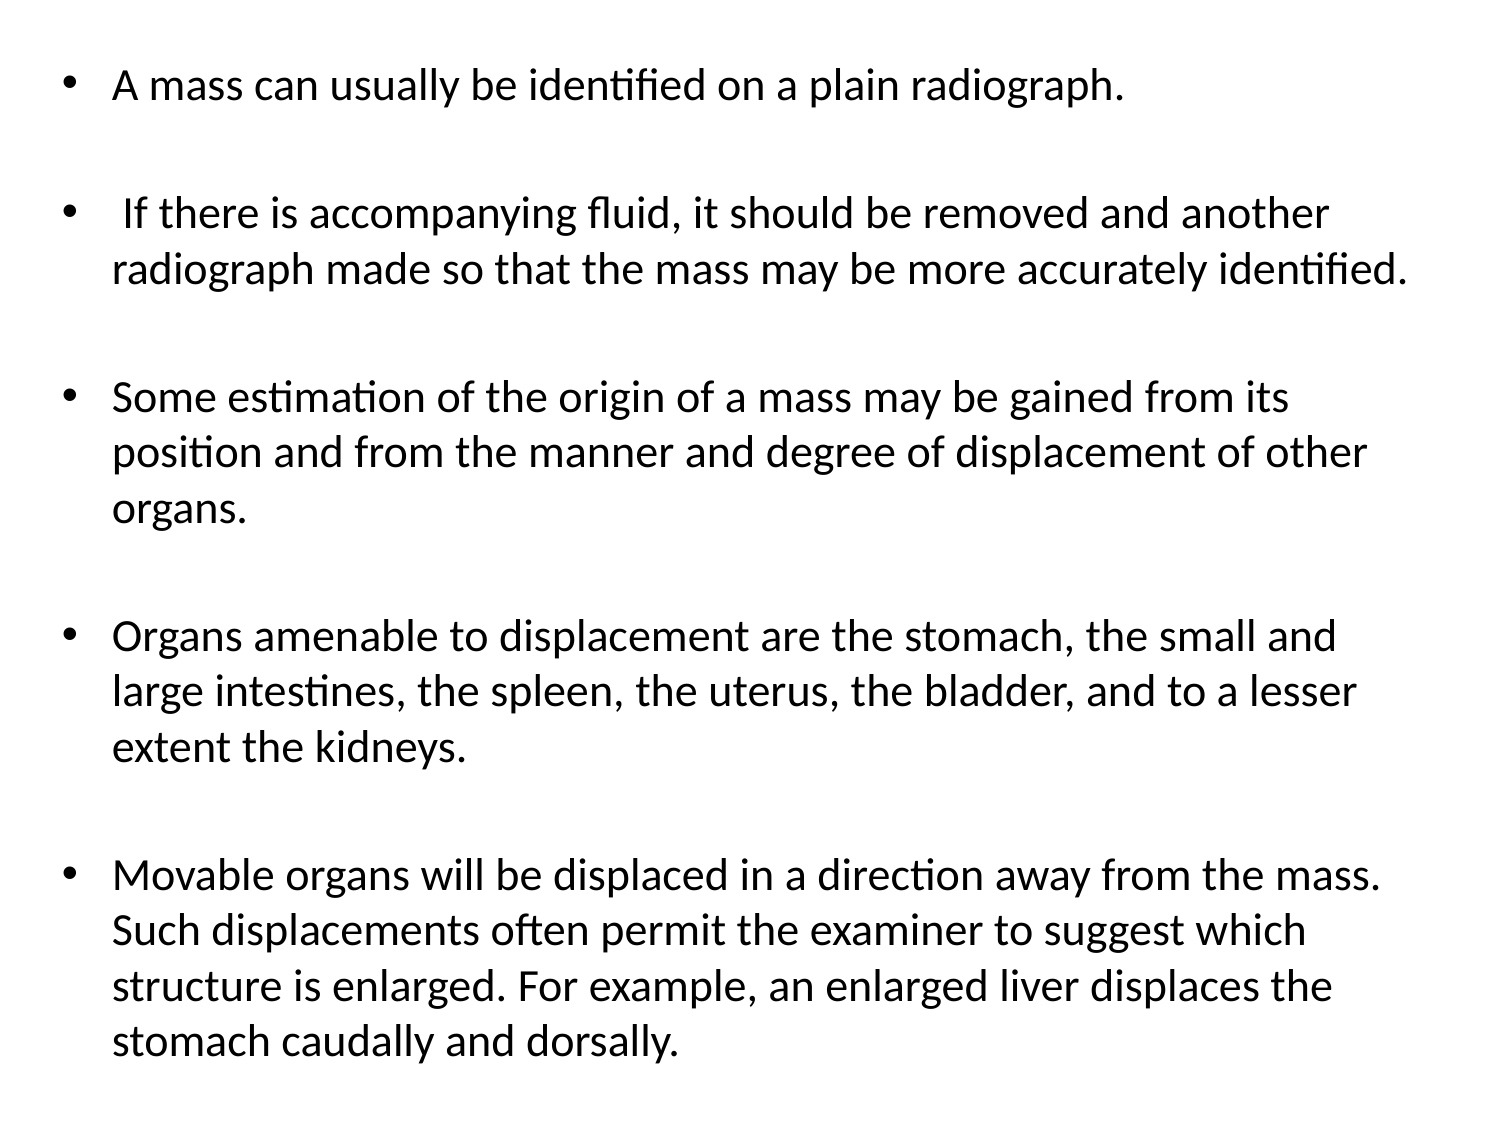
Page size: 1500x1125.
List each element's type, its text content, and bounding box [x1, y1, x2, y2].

list A mass can usually be identified on a plain radiograph. If there is accompanying fluid, it should be removed and another radiograph made so that the mass may be more accurately identified. Some estimation of the origin of a mass may be gained from its position and from the manner and degree of displacement of other organs. Organs amenable to displacement are the stomach, the small and large intestines, the spleen, the uterus, the bladder, and to a lesser extent the kidneys. Movable organs will be displaced in a direction away from the mass. Such displacements often permit the examiner to suggest which structure is enlarged. For example, an enlarged liver displaces the stomach caudally and dorsally. [46, 46, 1425, 1090]
